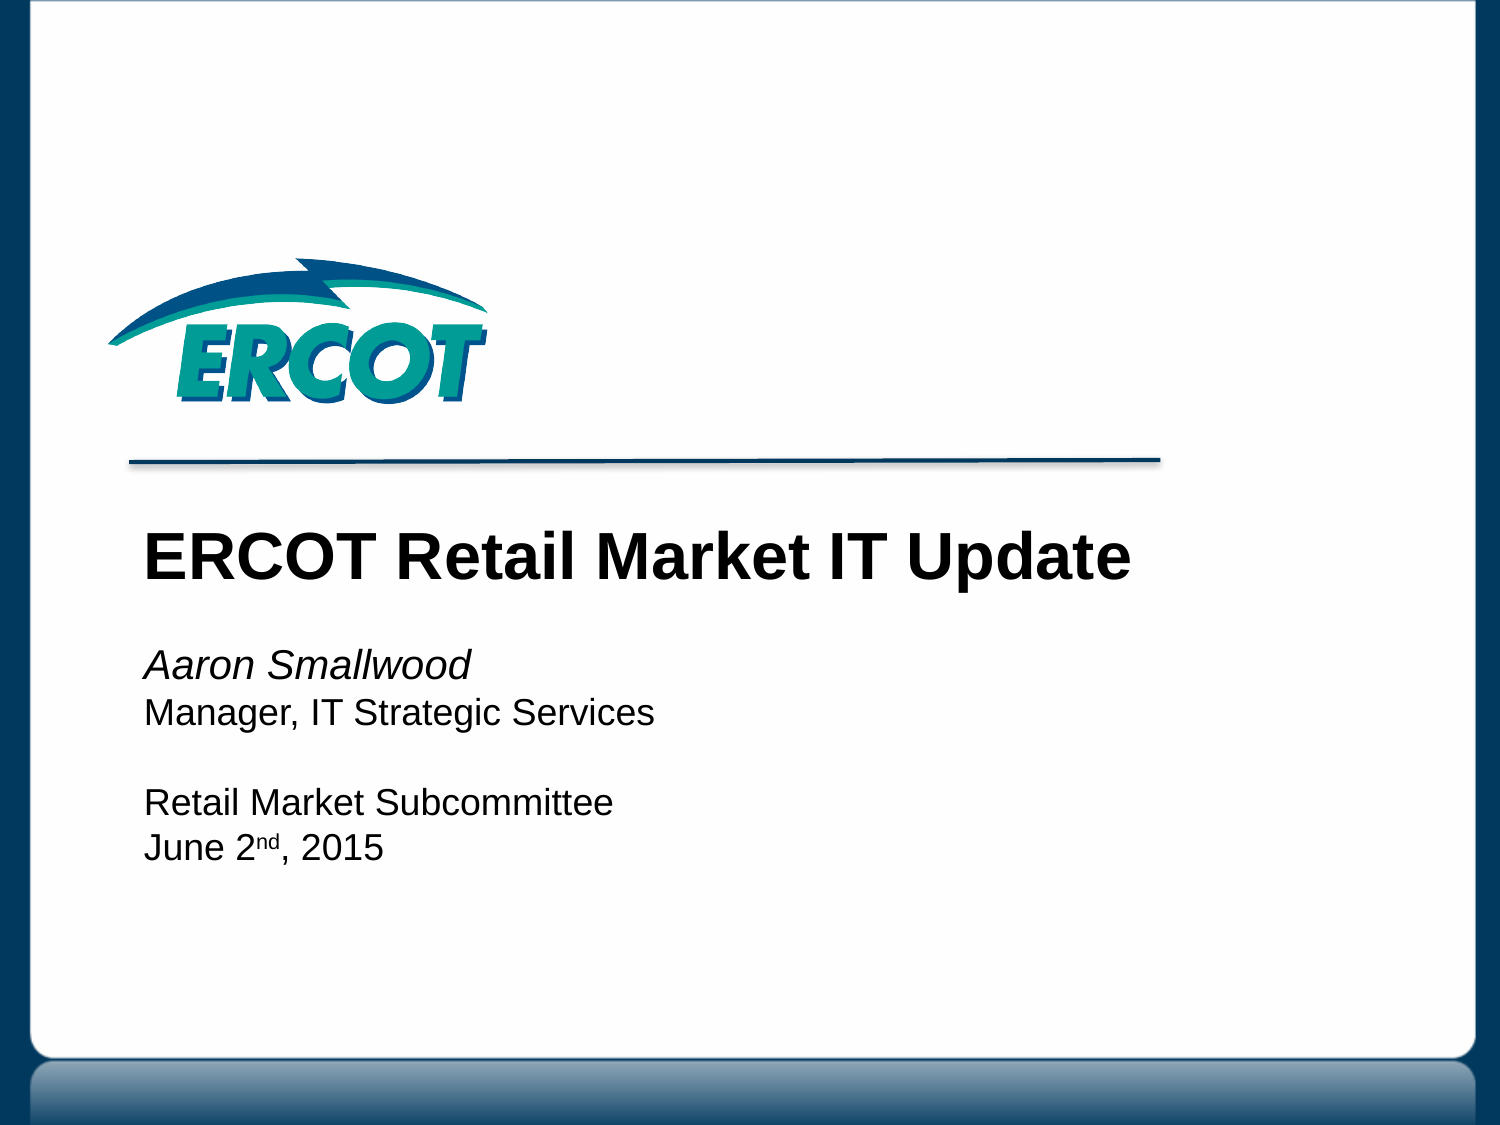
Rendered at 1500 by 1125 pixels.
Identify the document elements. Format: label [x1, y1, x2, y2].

picture [0, 0, 1500, 1125]
text_box [98, 245, 1367, 880]
